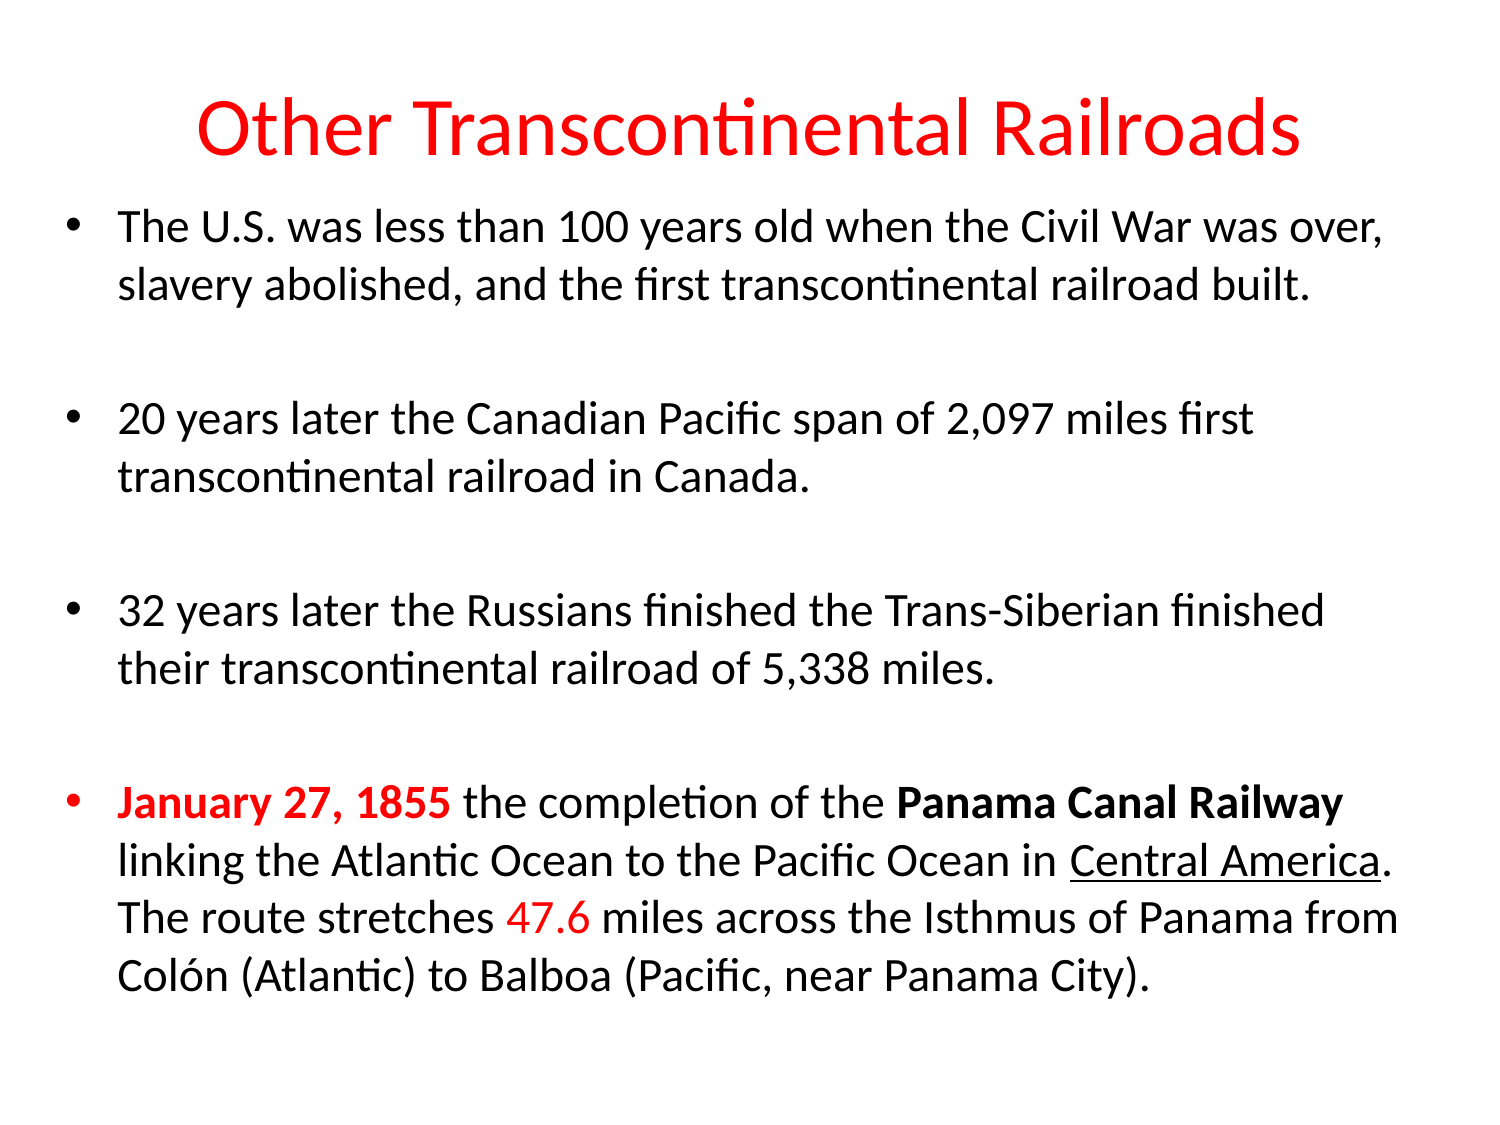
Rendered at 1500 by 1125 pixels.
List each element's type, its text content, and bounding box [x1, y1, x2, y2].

title Other Transcontinental Railroads [75, 45, 1425, 187]
list The U.S. was less than 100 years old when the Civil War was over, slavery abolished, and the first transcontinental railroad built. 20 years later the Canadian Pacific span of 2,097 miles first transcontinental railroad in Canada. 32 years later the Russians finished the Trans-Siberian finished their transcontinental railroad of 5,338 miles. January 27, 1855 the completion of the Panama Canal Railway linking the Atlantic Ocean to the Pacific Ocean in Central America. The route stretches 47.6 miles across the Isthmus of Panama from Colón (Atlantic) to Balboa (Pacific, near Panama City). [50, 187, 1425, 1038]
